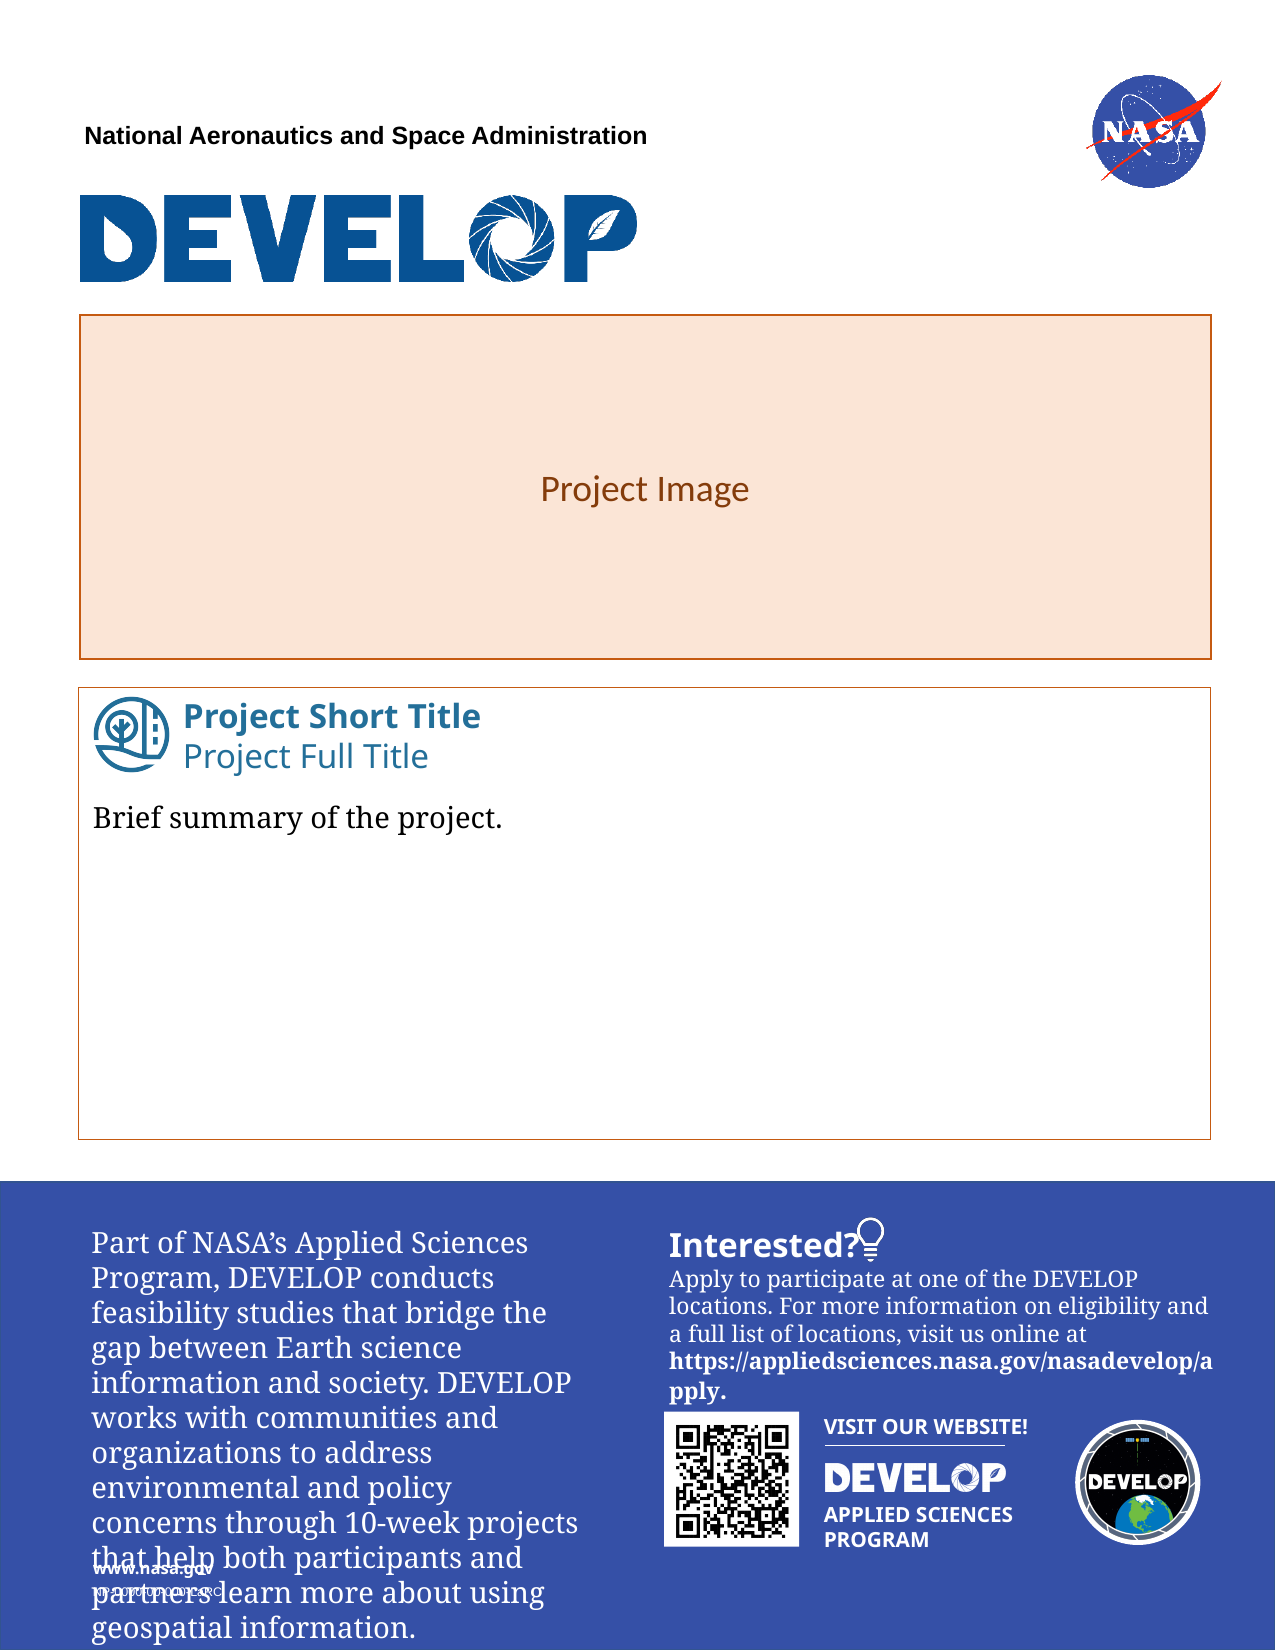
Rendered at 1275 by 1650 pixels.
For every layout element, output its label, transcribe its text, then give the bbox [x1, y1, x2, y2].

picture [845, 1214, 896, 1265]
text_box Project Image [79, 314, 1212, 660]
picture [1080, 1424, 1195, 1540]
picture [92, 695, 171, 774]
picture [80, 195, 637, 282]
picture [1075, 64, 1232, 198]
picture [654, 1404, 807, 1555]
text_box Project Short Title Project Full Title Brief summary of the project. [78, 687, 1211, 1140]
